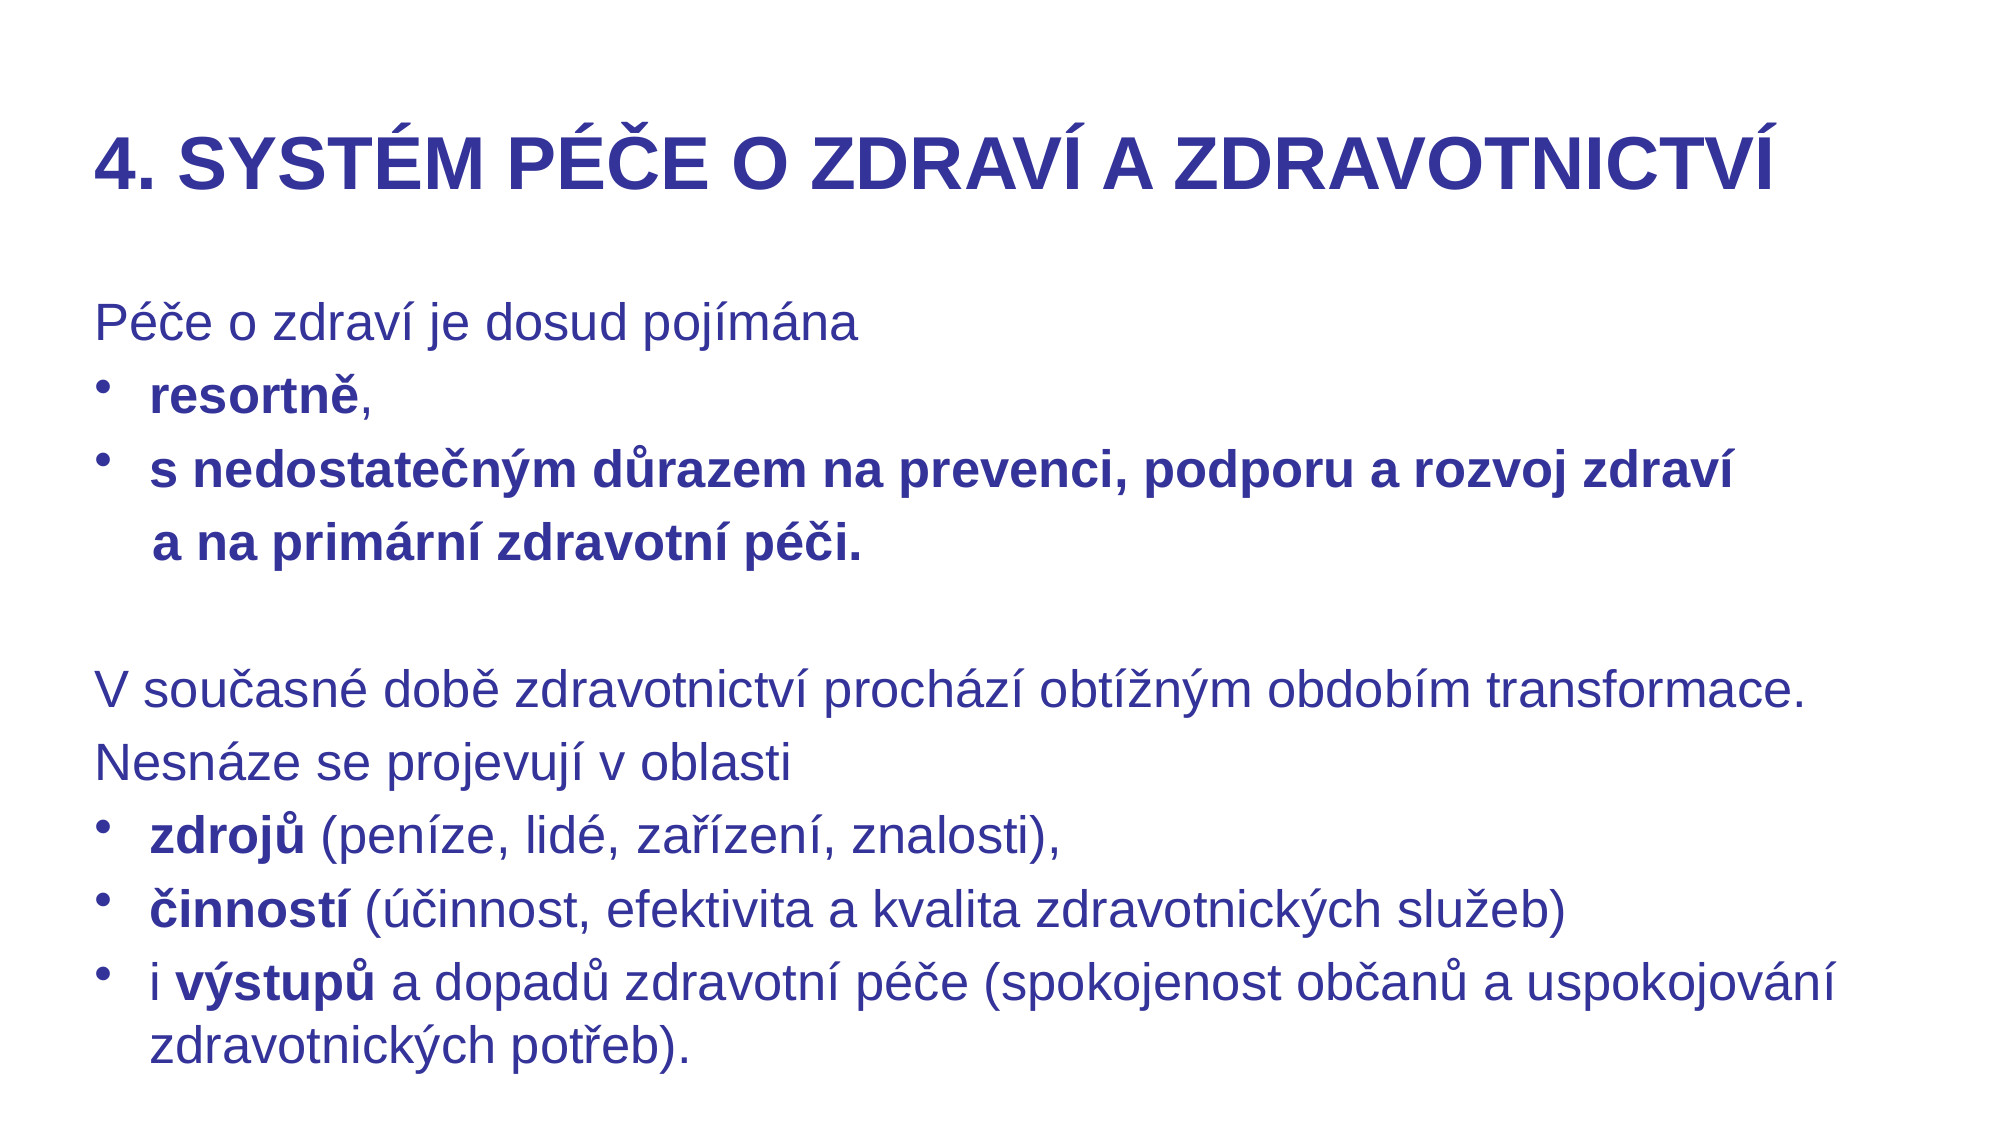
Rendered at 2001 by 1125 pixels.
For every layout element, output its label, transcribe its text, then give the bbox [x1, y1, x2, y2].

list 4. SYSTÉM PÉČE O ZDRAVÍ A ZDRAVOTNICTVÍ Péče o zdraví je dosud pojímána resortně, s nedostatečným důrazem na prevenci, podporu a rozvoj zdraví a na primární zdravotní péči. V současné době zdravotnictví prochází obtížným obdobím transformace. Nesnáze se projevují v oblasti zdrojů (peníze, lidé, zařízení, znalosti), činností (účinnost, efektivita a kvalita zdravotnických služeb) i výstupů a dopadů zdravotní péče (spokojenost občanů a uspokojování zdravotnických potřeb). [79, 106, 1858, 1100]
